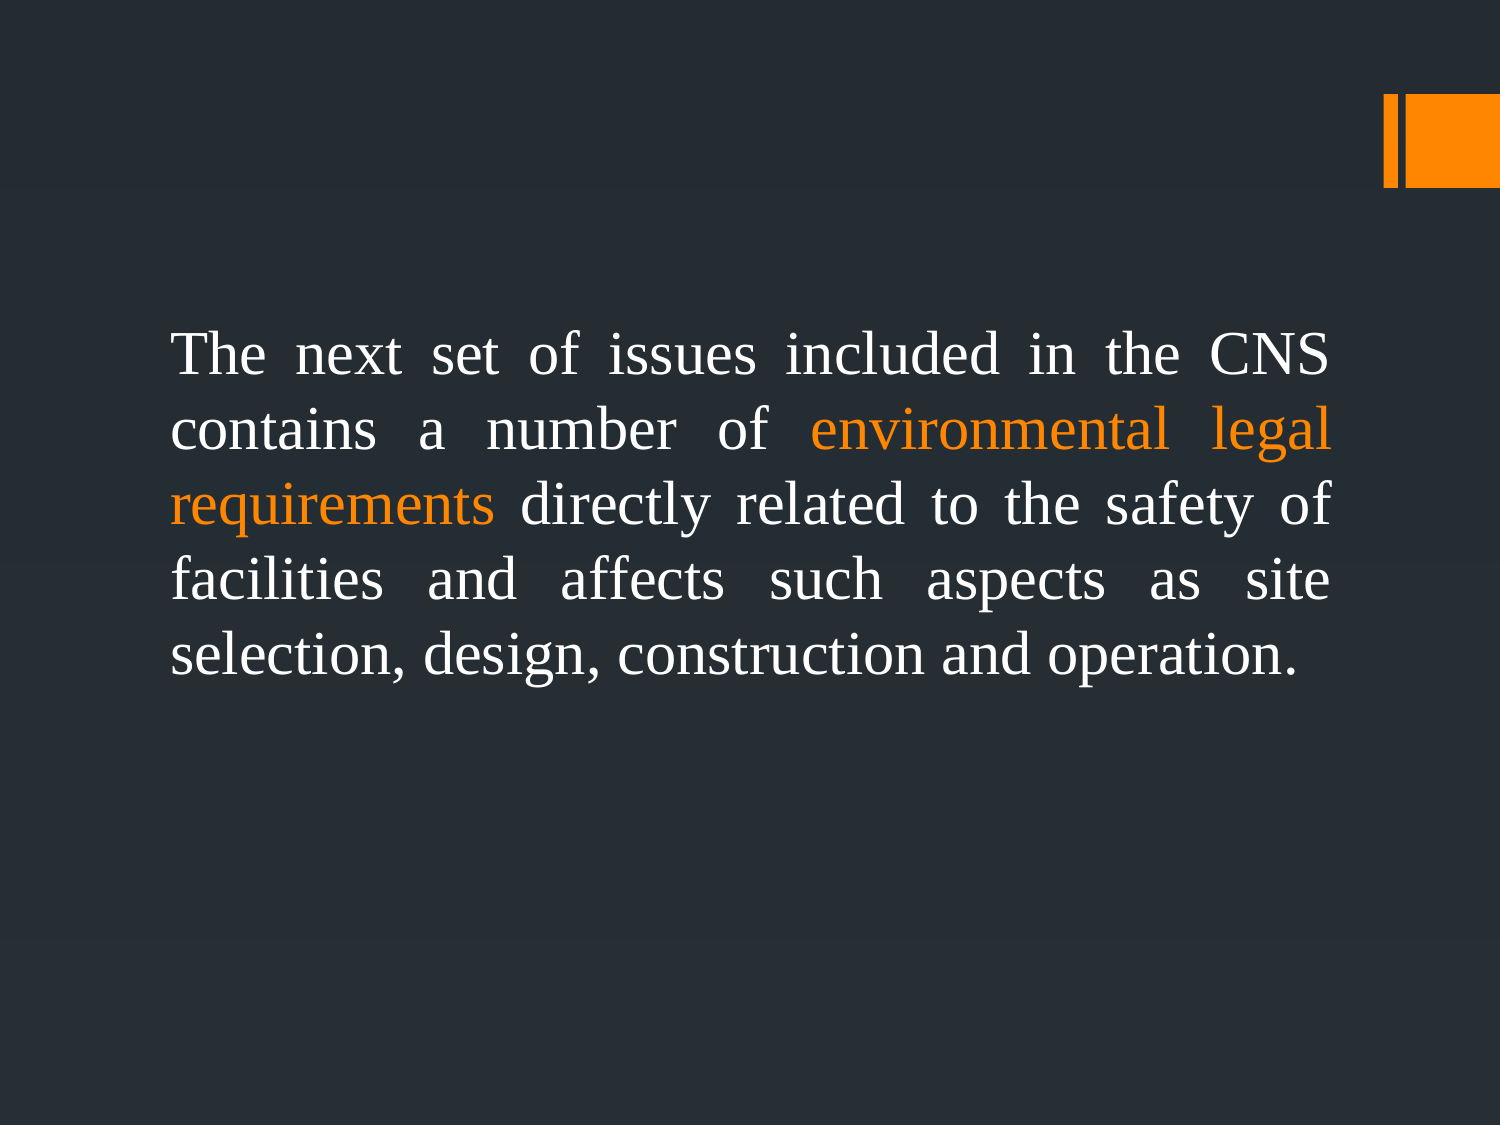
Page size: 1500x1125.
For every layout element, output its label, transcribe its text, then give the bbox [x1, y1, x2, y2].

list The next set of issues included in the CNS contains a number of environmental legal requirements directly related to the safety of facilities and affects such aspects as site selection, design, construction and operation. [147, 304, 1348, 1120]
